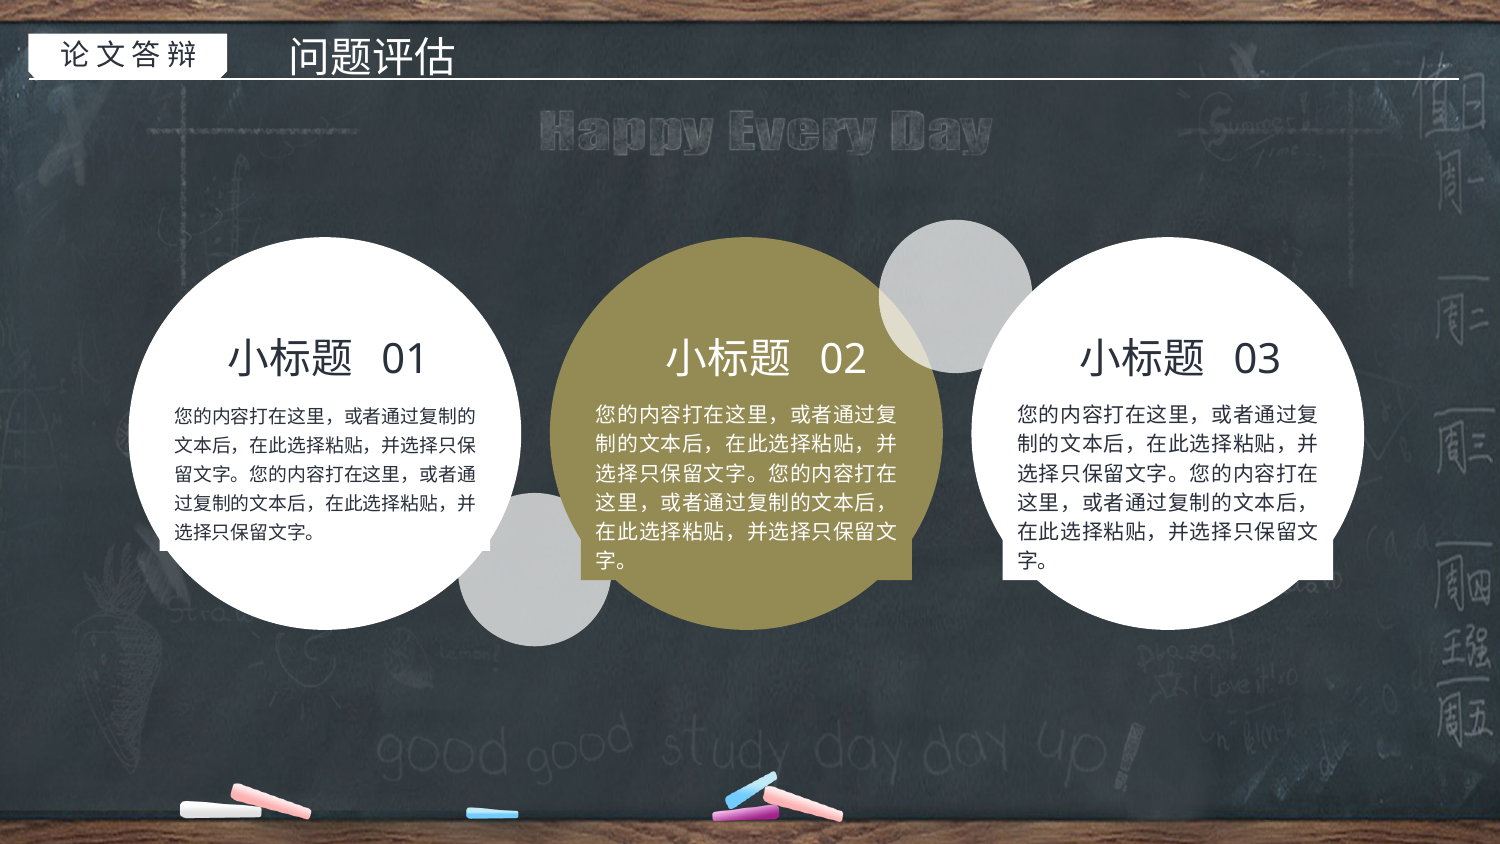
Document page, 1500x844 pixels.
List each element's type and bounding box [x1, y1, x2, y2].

text_box [971, 236, 1365, 631]
text_box [549, 236, 944, 631]
text_box [128, 236, 522, 631]
picture [0, 0, 1500, 844]
